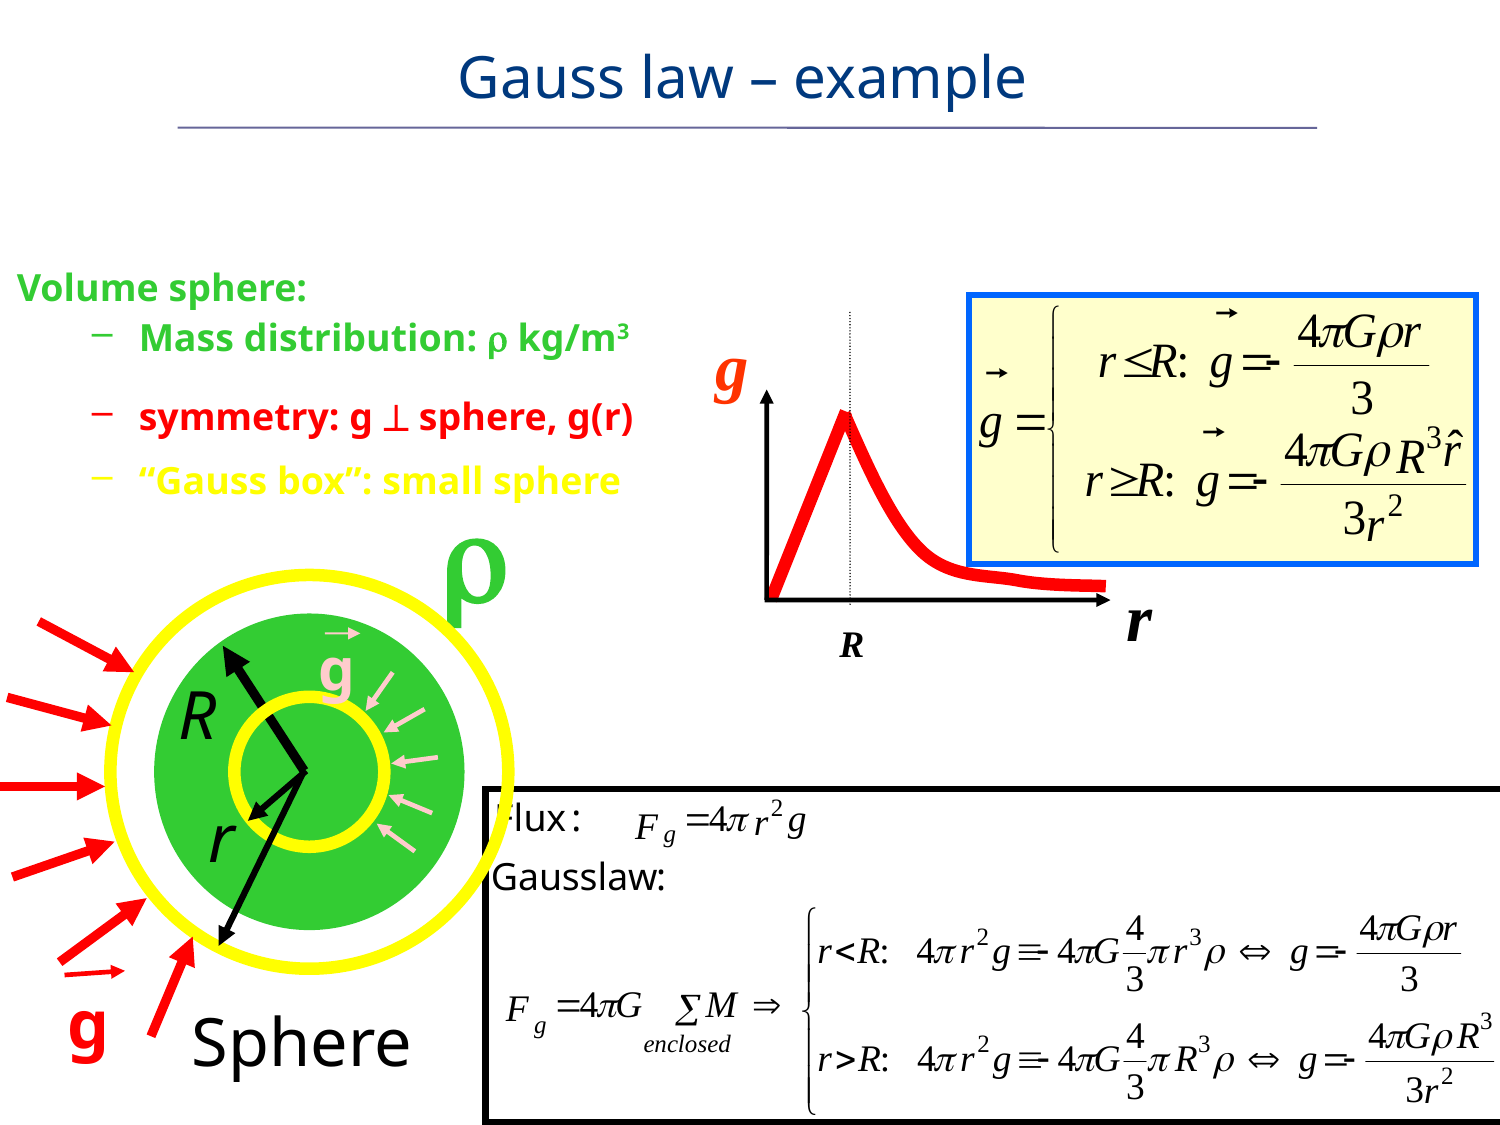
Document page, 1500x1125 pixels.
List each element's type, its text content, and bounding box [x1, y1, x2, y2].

text_box Gauss law – example [0, 32, 1500, 118]
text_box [952, 297, 1474, 601]
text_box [0, 312, 1169, 1070]
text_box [488, 791, 1500, 1120]
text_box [1, 255, 947, 310]
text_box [1, 1079, 947, 1088]
